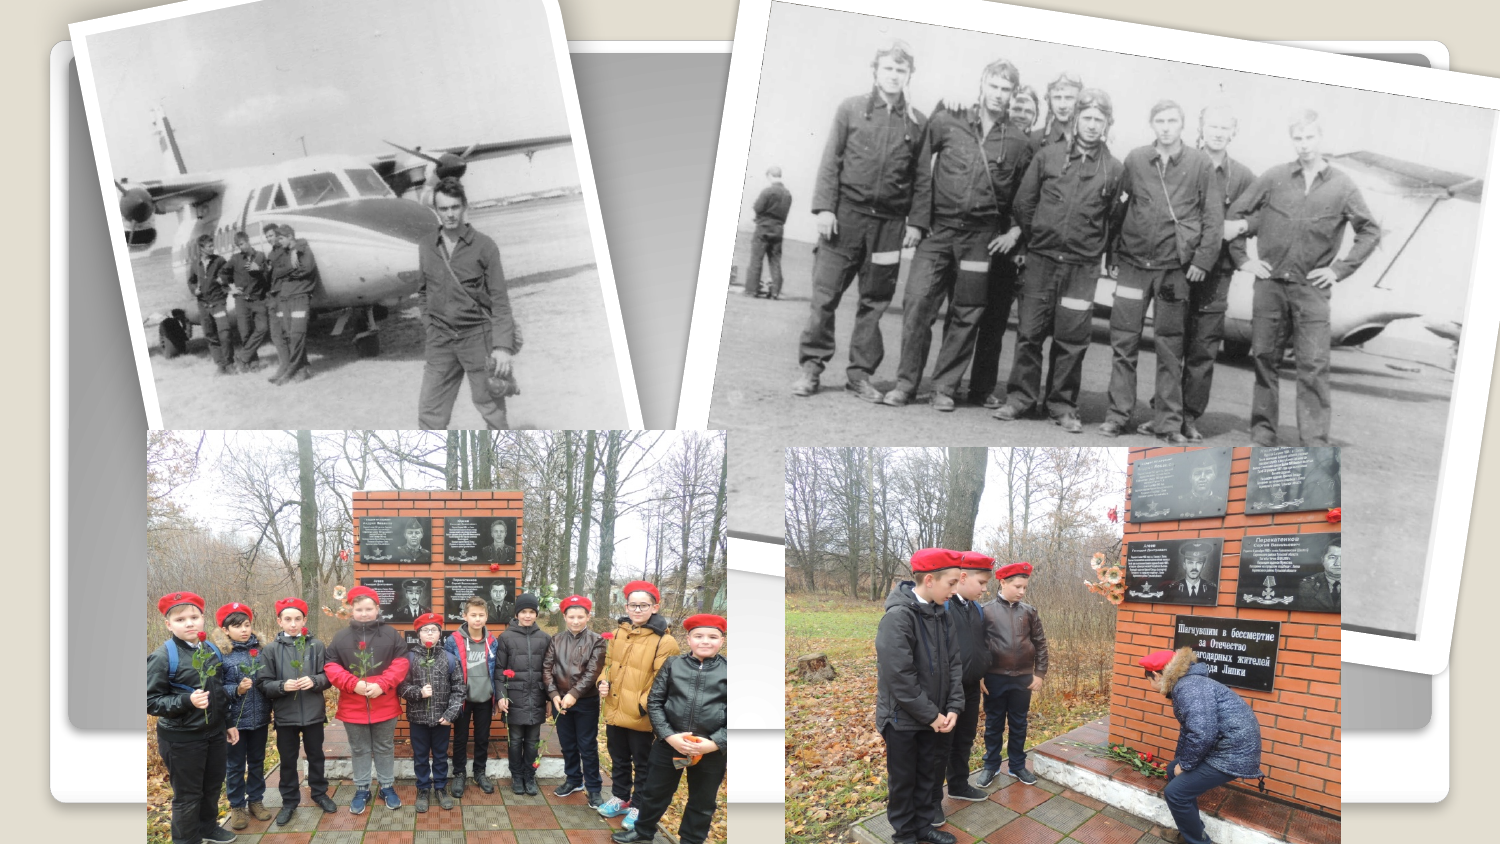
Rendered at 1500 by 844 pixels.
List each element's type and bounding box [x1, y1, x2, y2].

picture [708, 1, 1499, 844]
list [147, 430, 727, 844]
picture [50, 0, 690, 533]
